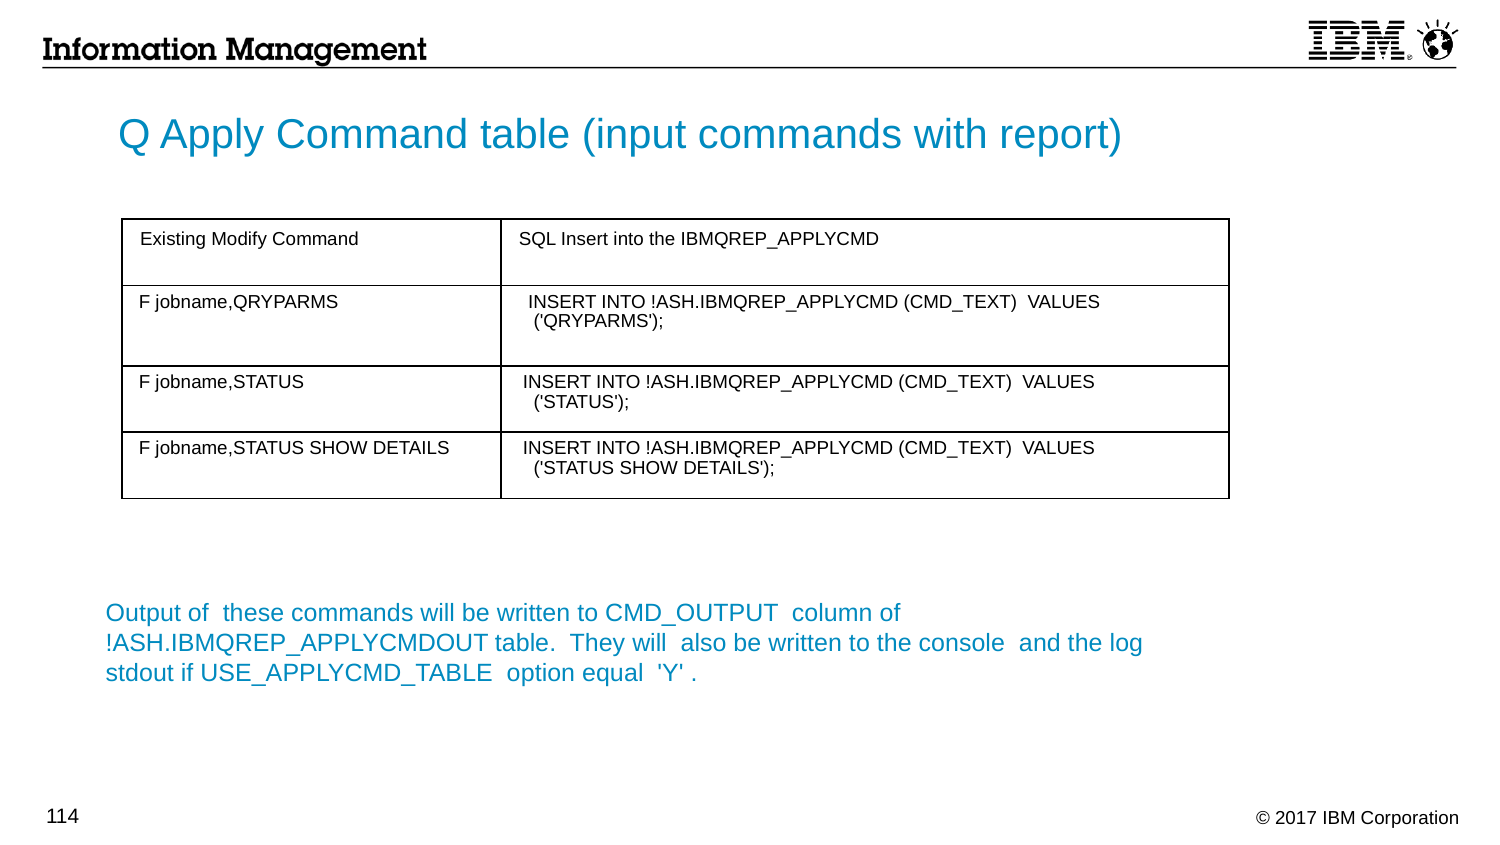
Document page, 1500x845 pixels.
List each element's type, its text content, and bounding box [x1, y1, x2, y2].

table_cell F jobname,STATUS [123, 367, 500, 431]
table_cell F jobname,QRYPARMS [123, 286, 500, 365]
table_cell F jobname,STATUS SHOW DETAILS [123, 433, 500, 498]
table_header Existing Modify Command [123, 220, 500, 285]
table_header SQL Insert into the IBMQREP_APPLYCMD [502, 220, 1228, 285]
text_box Output of these commands will be written to CMD_OUTPUT column of !ASH.IBMQREP_APPLYCMDOUT table. They will also be written to the console and the log stdout if USE_APPLYCMD_TABLE option equal 'Y' . [94, 591, 1229, 704]
picture [1294, 5, 1469, 72]
table_cell INSERT INTO !ASH.IBMQREP_APPLYCMD (CMD_TEXT) VALUES ('STATUS'); [502, 367, 1228, 431]
table_cell INSERT INTO !ASH.IBMQREP_APPLYCMD (CMD_TEXT) VALUES ('STATUS SHOW DETAILS'); [502, 433, 1228, 498]
table_cell INSERT INTO !ASH.IBMQREP_APPLYCMD (CMD_TEXT) VALUES ('QRYPARMS'); [502, 286, 1228, 365]
text_box Q Apply Command table (input commands with report) [107, 104, 1189, 188]
picture [24, 21, 479, 86]
